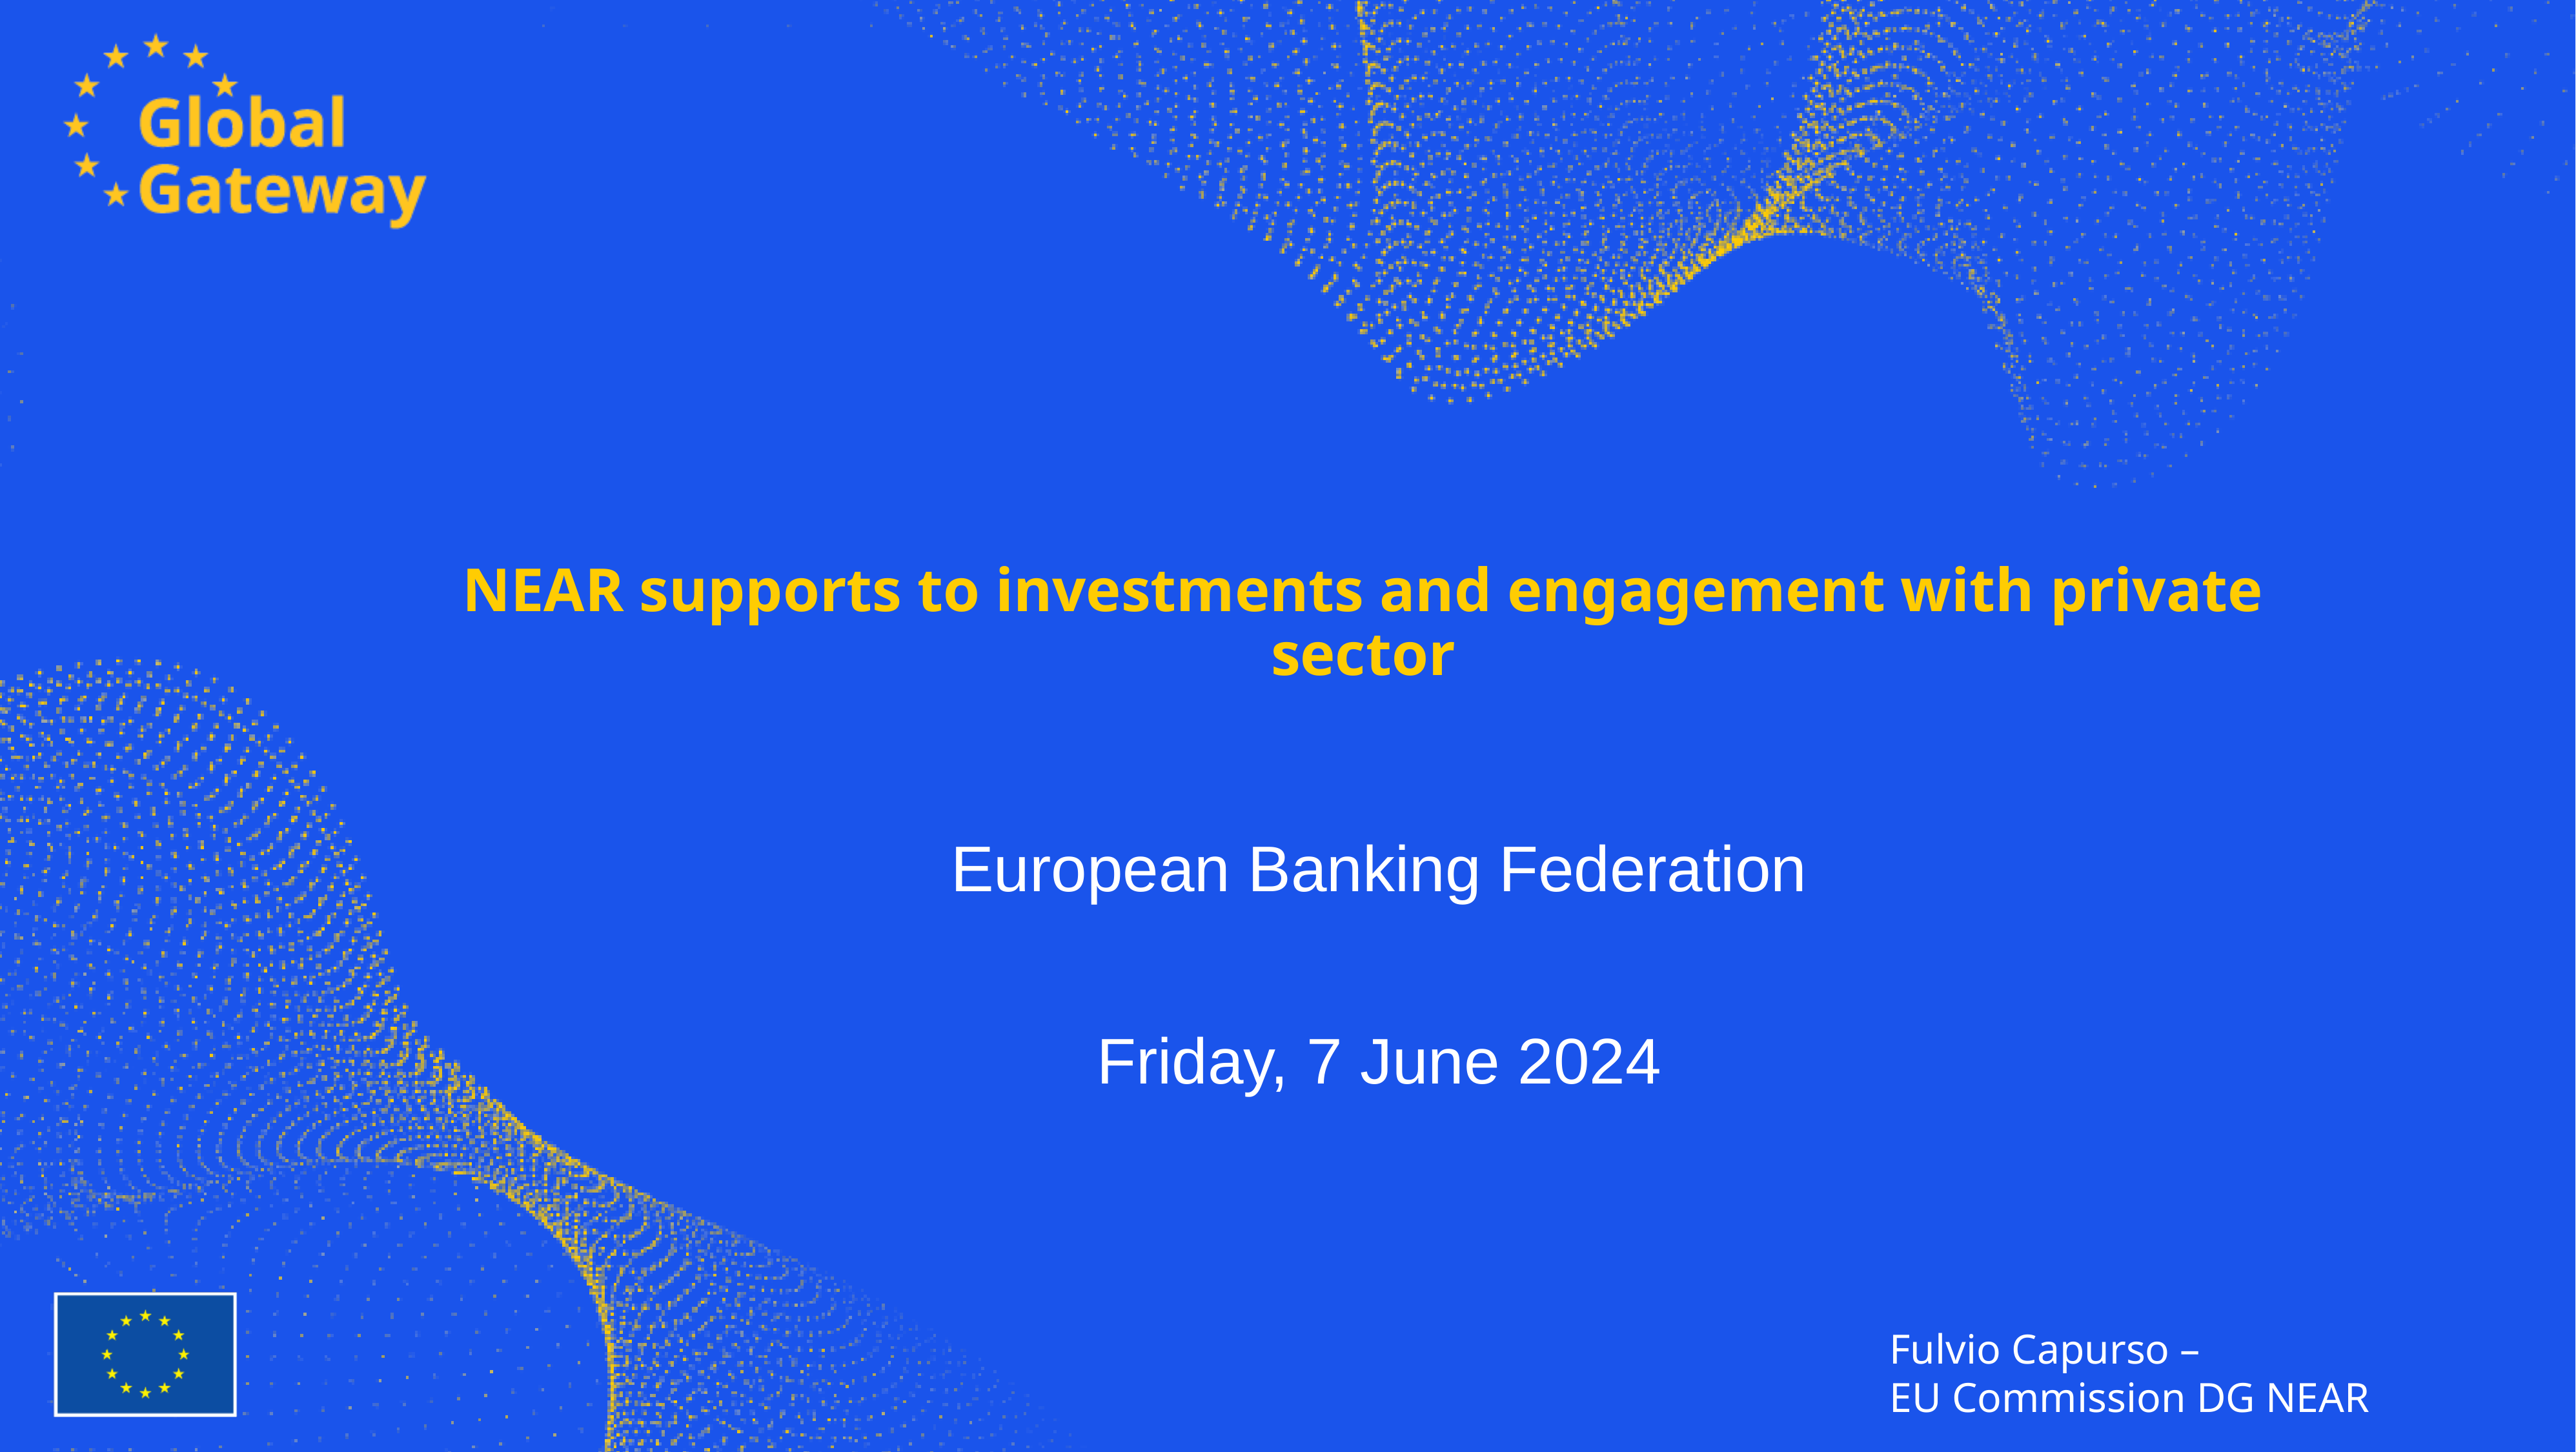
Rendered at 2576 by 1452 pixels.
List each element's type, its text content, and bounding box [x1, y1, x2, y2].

picture [0, 0, 2576, 1452]
subtitle European Banking Federation Friday, 7 June 2024 [321, 831, 2437, 1182]
title NEAR supports to investments and engagement with private sector [397, 416, 2329, 693]
text_box Fulvio Capurso – EU Commission DG NEAR [1880, 1318, 2576, 1426]
